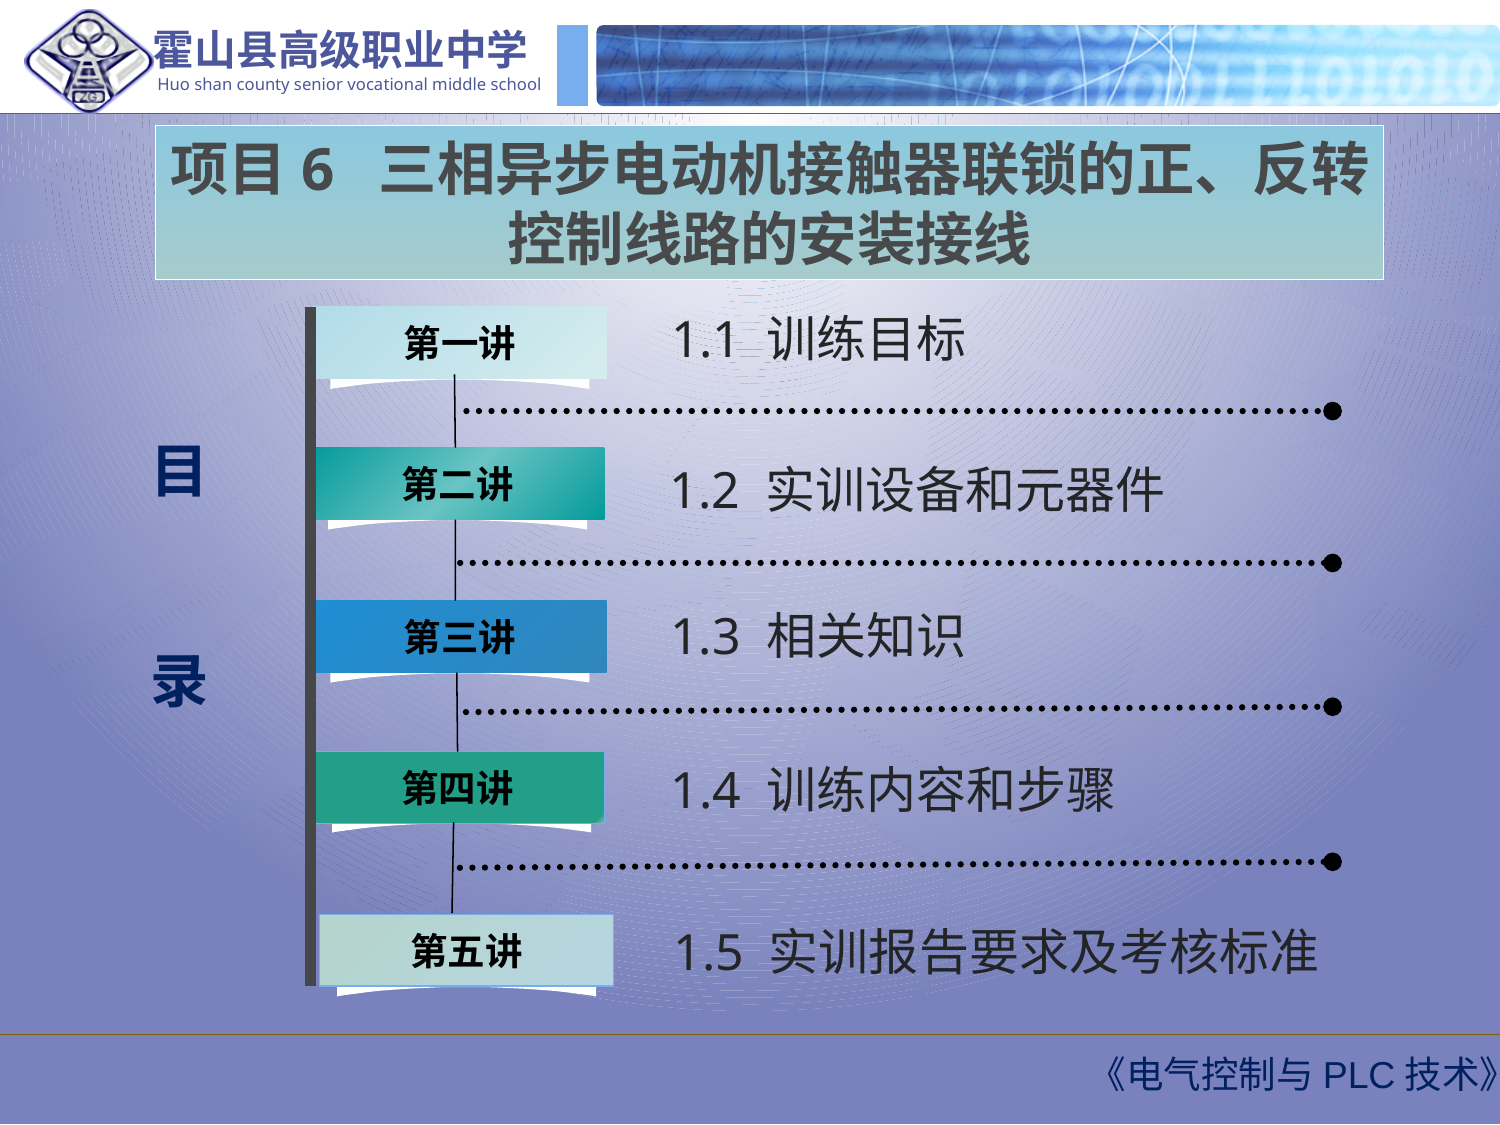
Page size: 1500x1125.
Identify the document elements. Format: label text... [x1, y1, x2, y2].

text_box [135, 300, 1333, 997]
picture [24, 8, 154, 114]
text_box 项目6 三相异步电动机接触器联锁的正、反转 控制线路的安装接线 [155, 125, 1384, 280]
picture [596, 24, 1500, 107]
